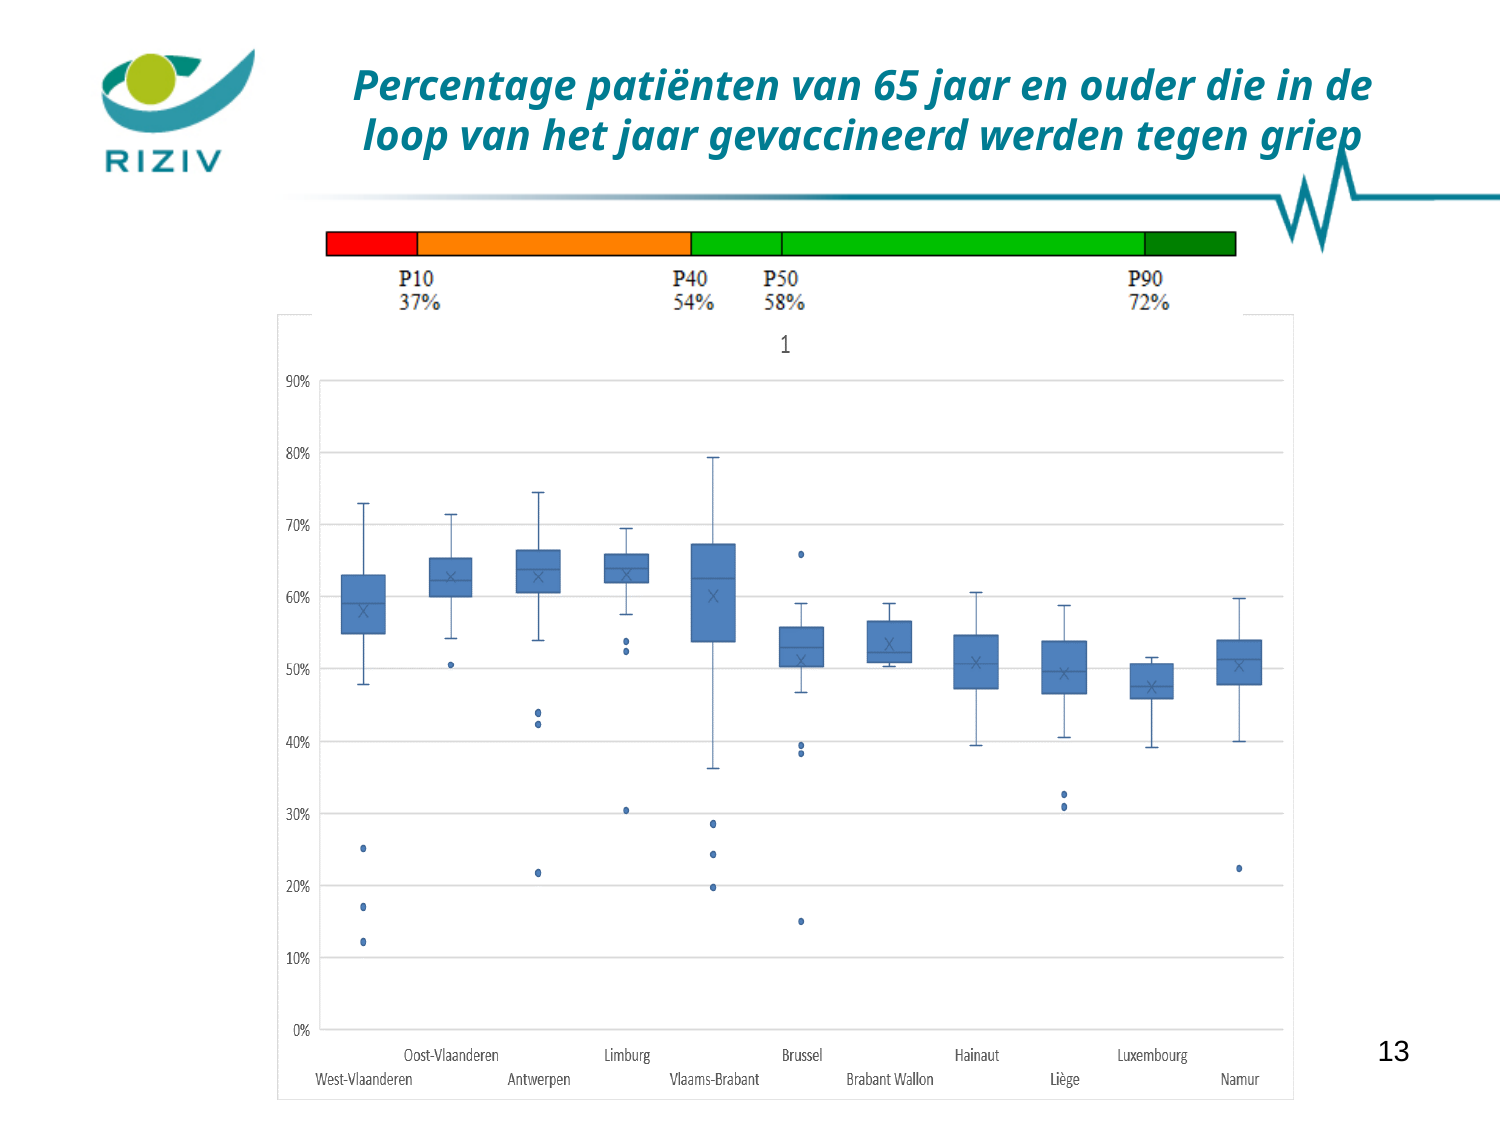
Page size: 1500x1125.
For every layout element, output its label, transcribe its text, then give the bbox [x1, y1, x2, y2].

slide_number 13 [1298, 1024, 1425, 1103]
picture [53, 0, 1500, 321]
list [277, 314, 1294, 1100]
title Percentage patiënten van 65 jaar en ouder die in de loop van het jaar gevaccineerd werden tegen griep [301, 45, 1425, 173]
